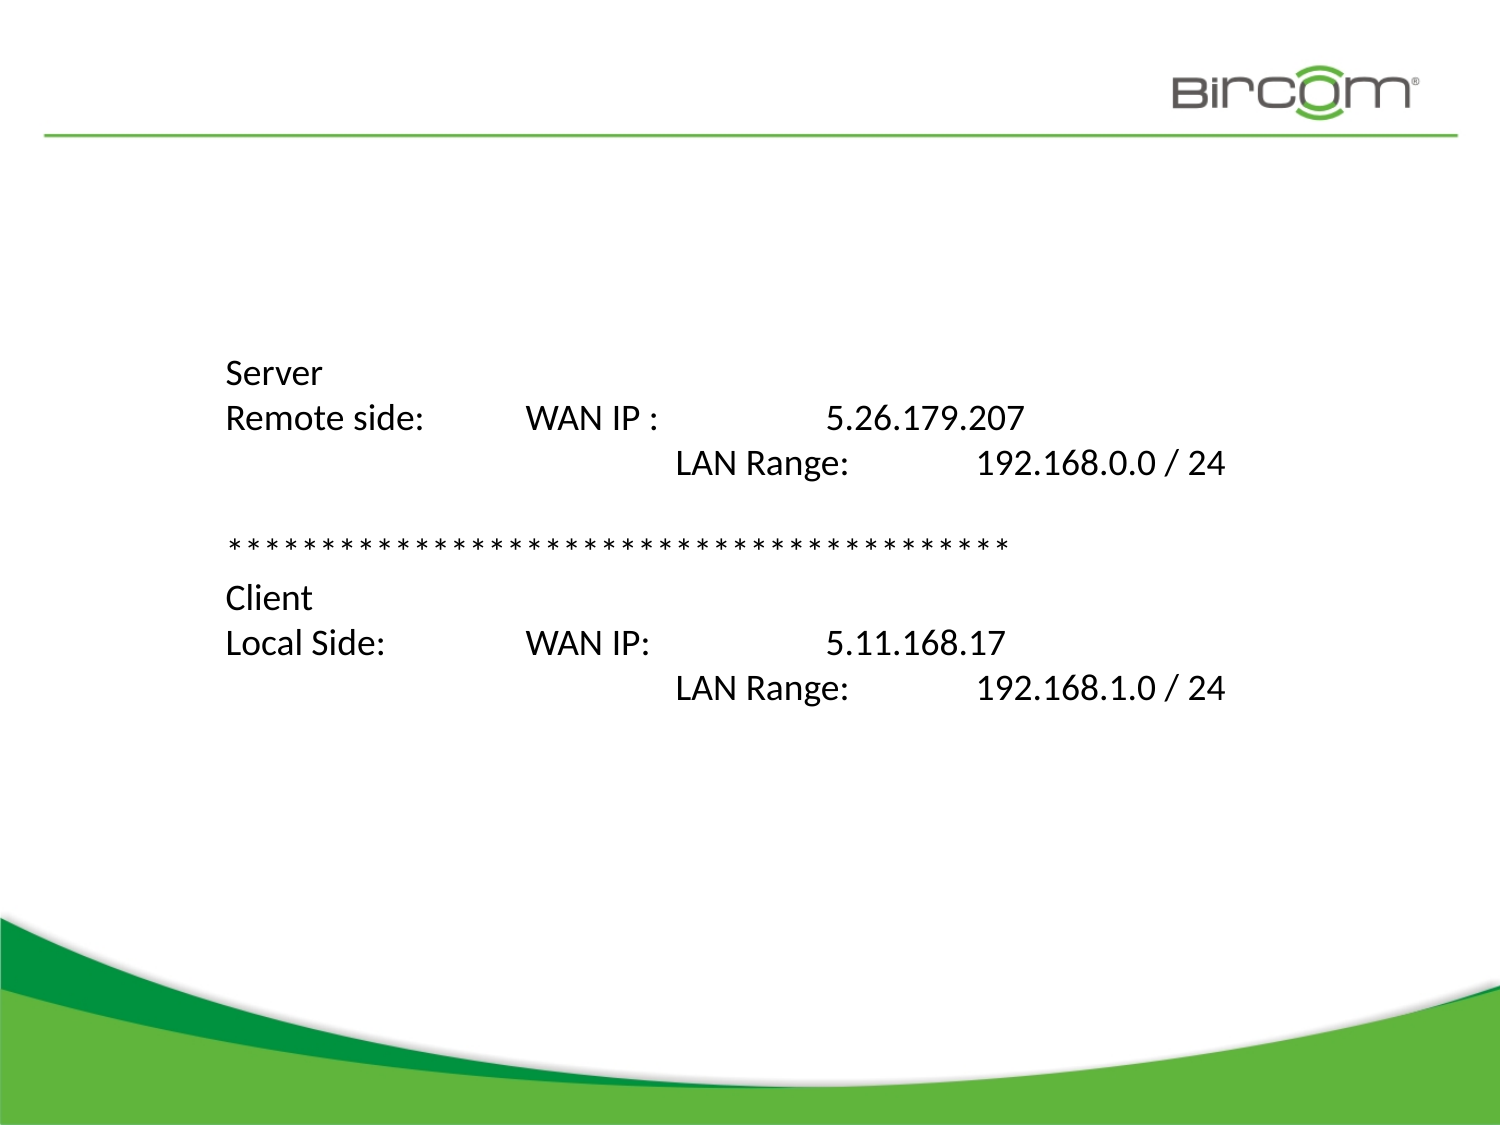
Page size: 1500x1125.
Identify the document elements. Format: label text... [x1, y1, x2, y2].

text_box Server Remote side: WAN IP : 5.26.179.207 LAN Range: 192.168.0.0 / 24 ****************************************** Client Local Side: WAN IP: 5.11.168.17 LAN Range: 192.168.1.0 / 24 [210, 341, 1241, 716]
picture [0, 0, 1500, 1125]
